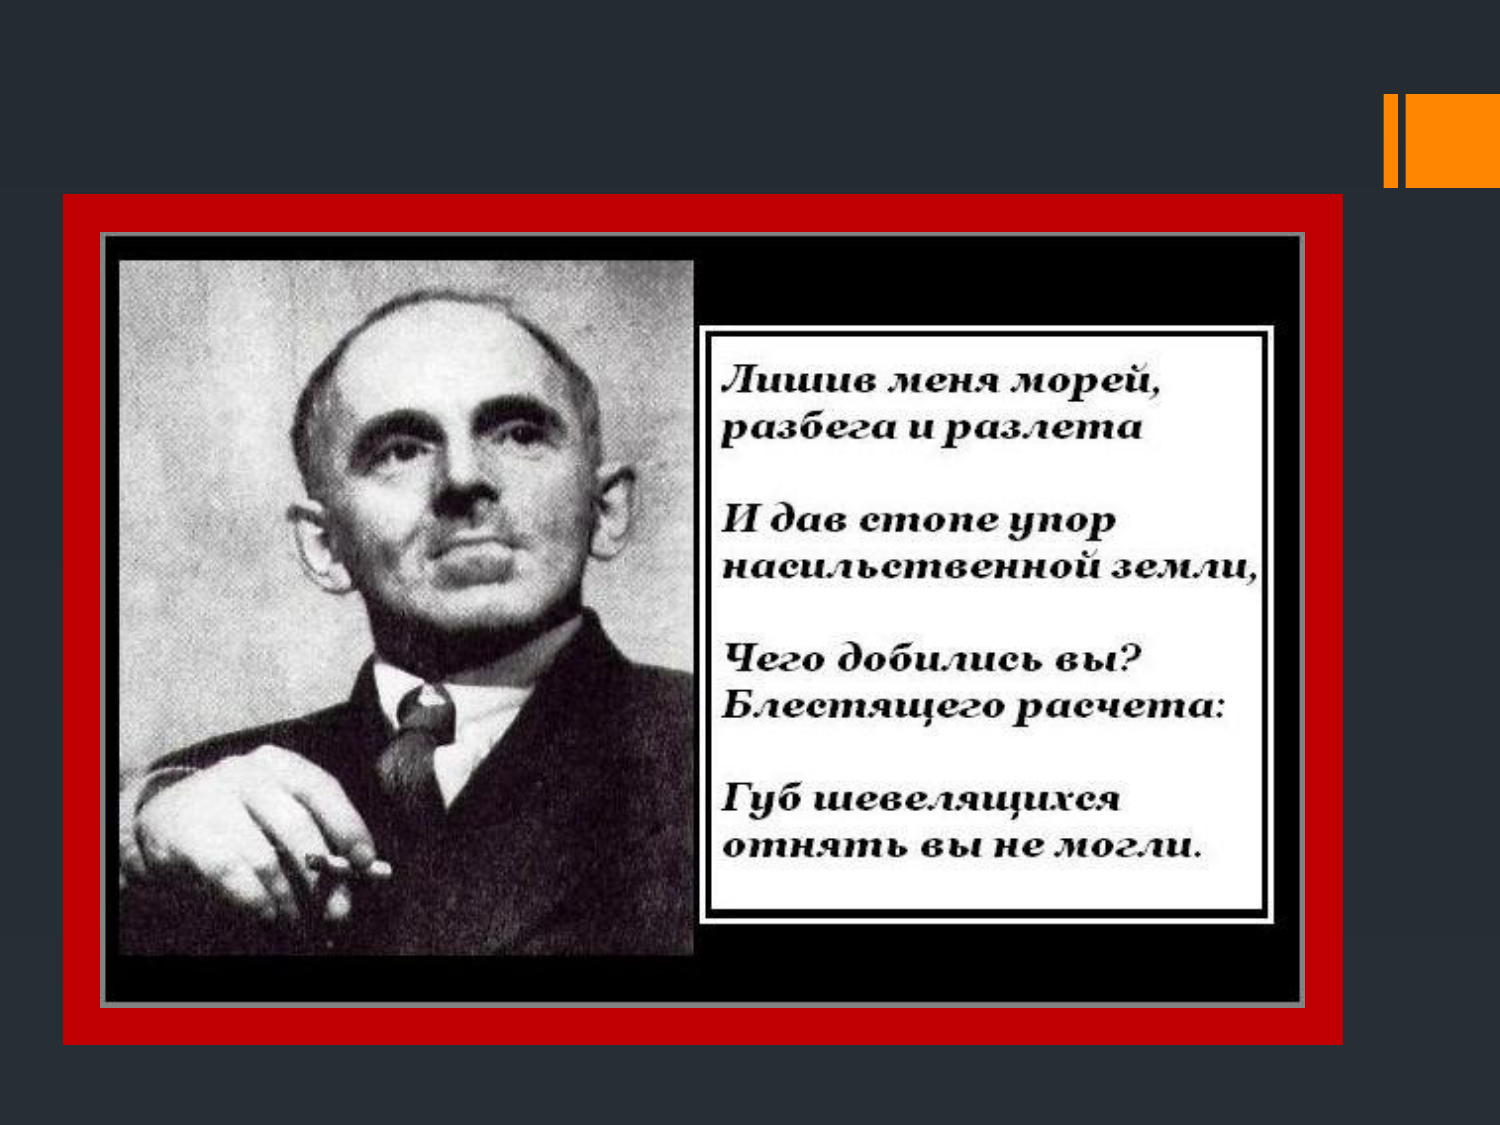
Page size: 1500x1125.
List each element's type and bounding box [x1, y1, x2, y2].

list [99, 231, 1306, 1009]
